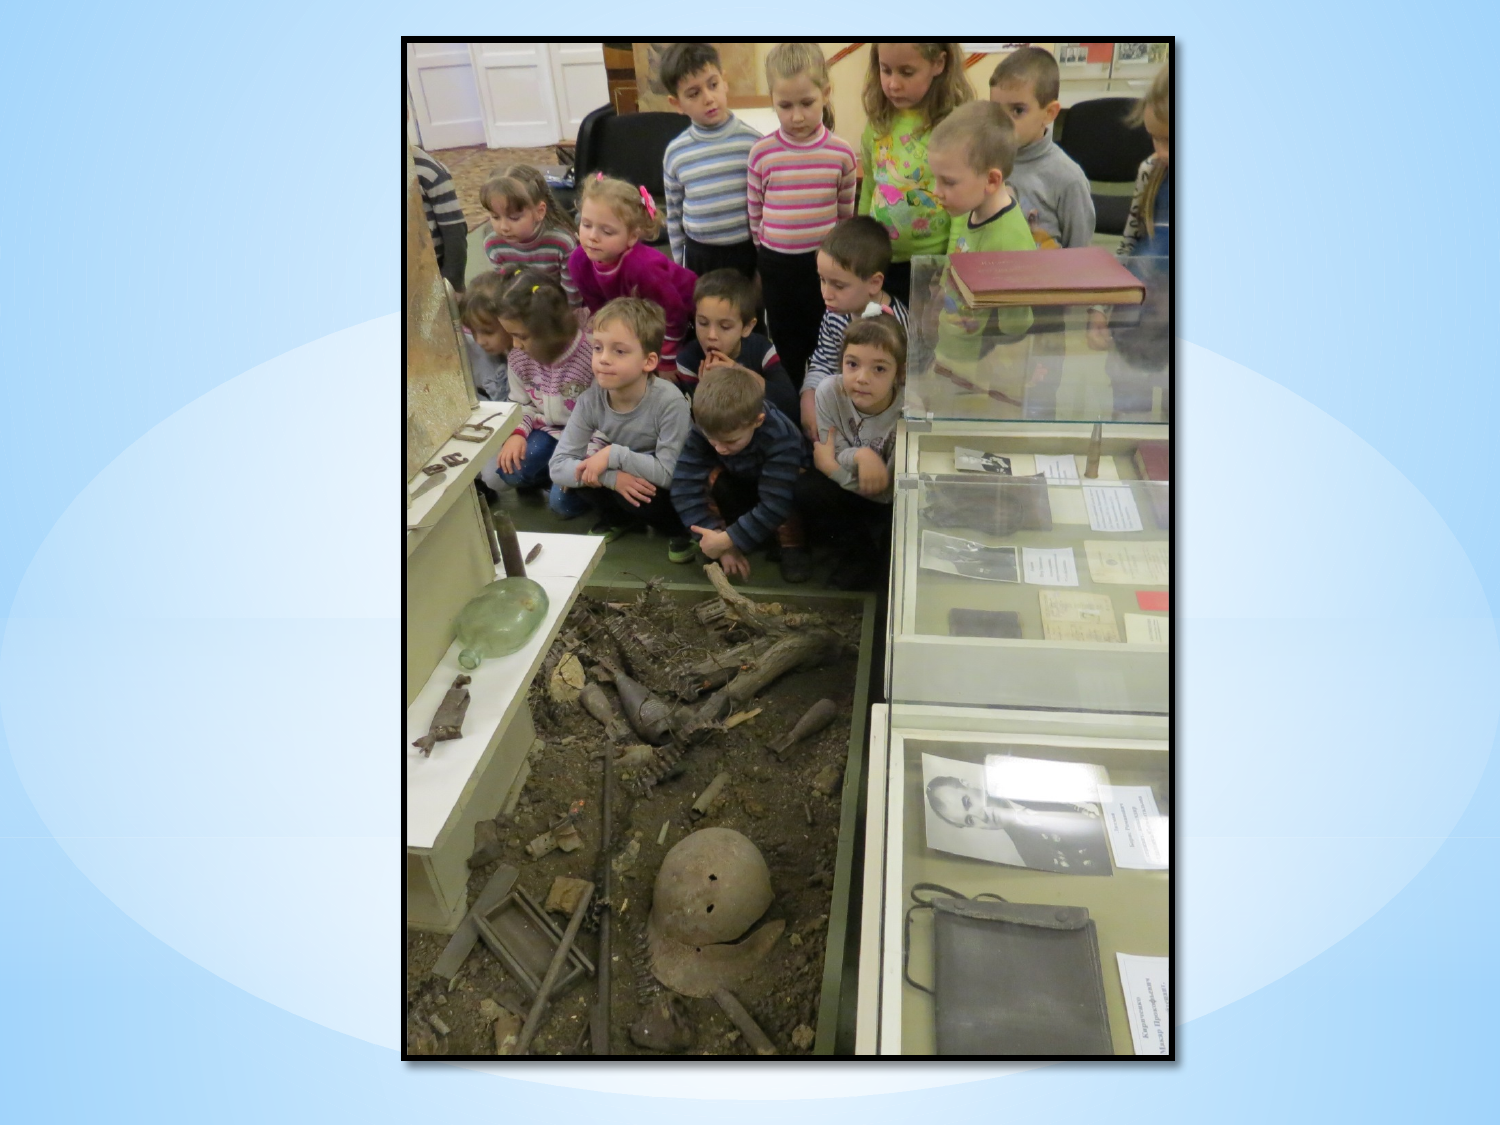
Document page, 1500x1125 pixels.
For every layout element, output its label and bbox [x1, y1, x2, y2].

picture [407, 42, 1169, 1056]
